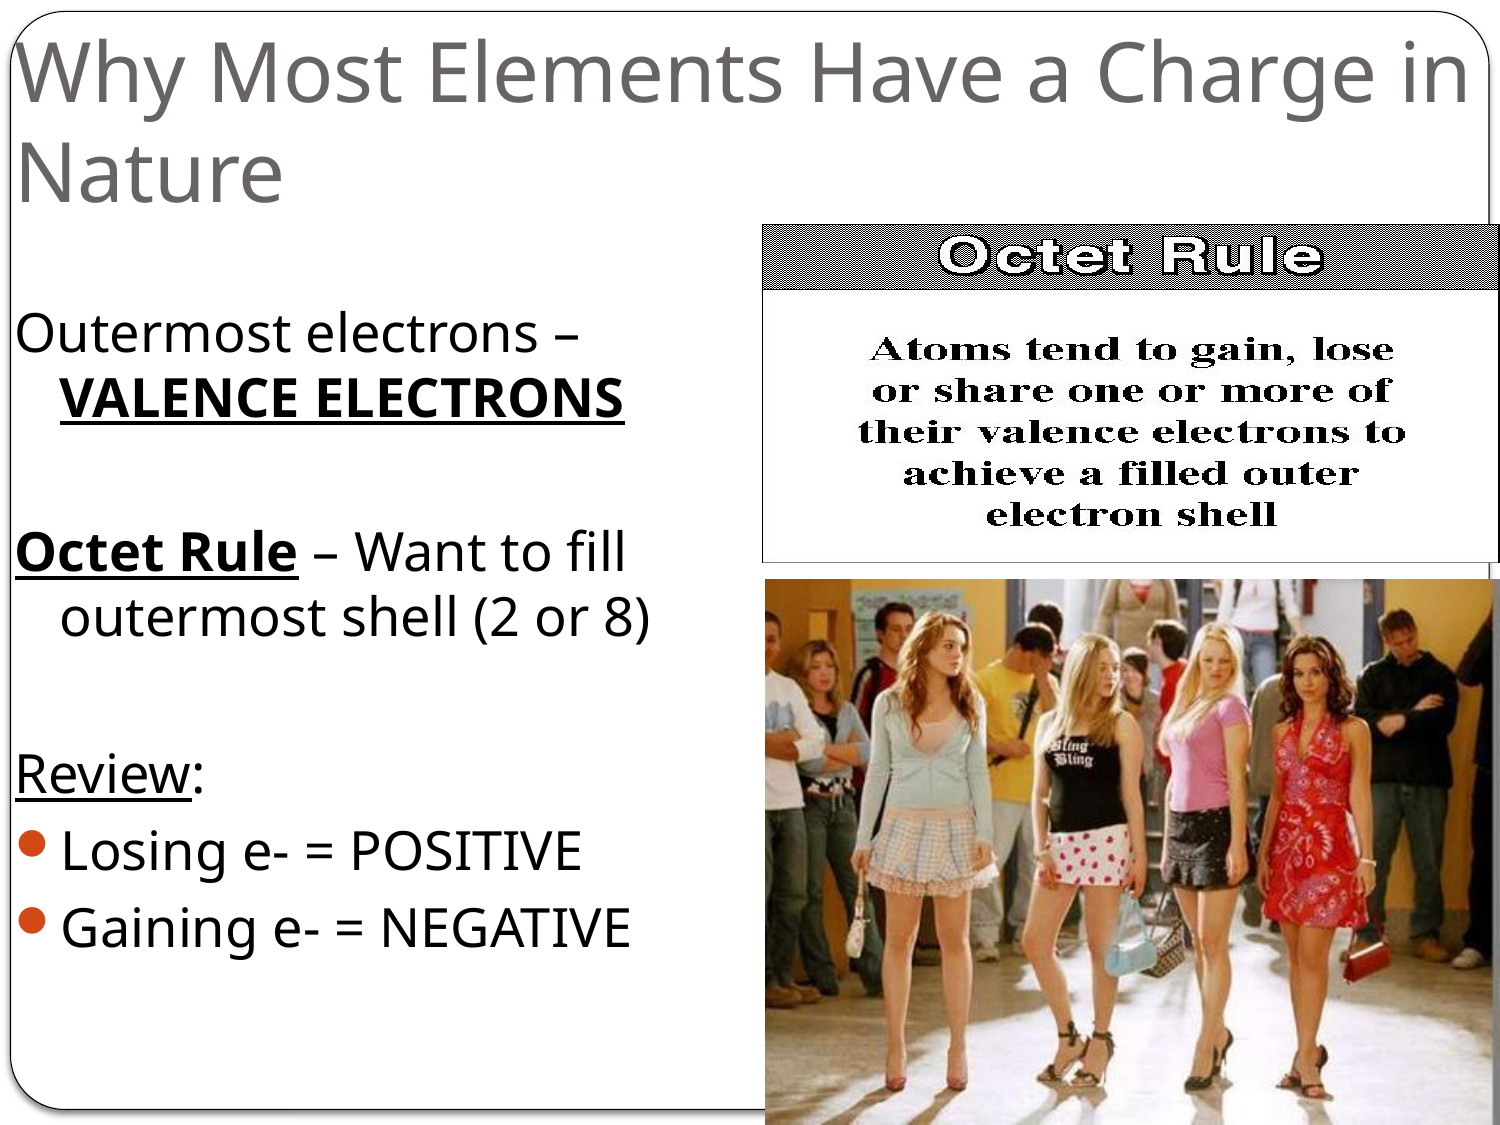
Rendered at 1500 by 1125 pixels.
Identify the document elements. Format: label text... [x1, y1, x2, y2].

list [762, 224, 1500, 563]
title Why Most Elements Have a Charge in Nature [0, 0, 1500, 234]
list Outermost electrons – VALENCE ELECTRONS Octet Rule – Want to fill outermost shell (2 or 8) Review: Losing e- = POSITIVE Gaining e- = NEGATIVE [0, 290, 775, 1125]
picture [765, 579, 1500, 1125]
